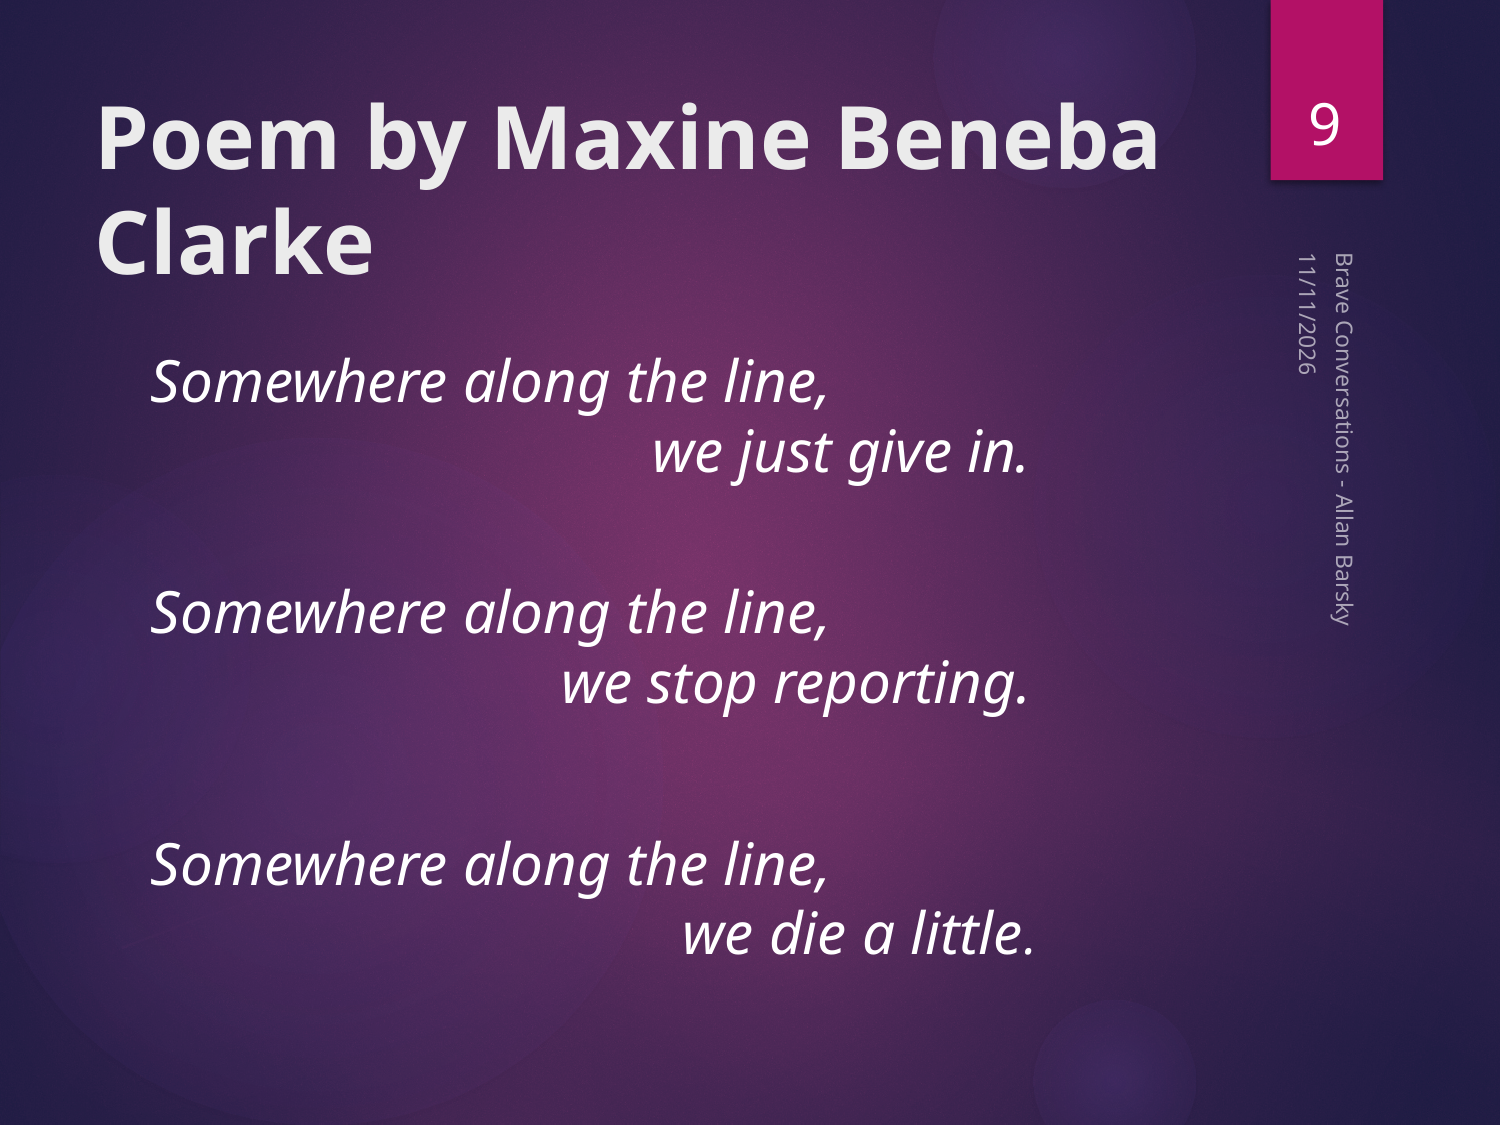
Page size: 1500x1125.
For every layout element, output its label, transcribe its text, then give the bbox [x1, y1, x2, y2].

slide_number 9 [1273, 48, 1378, 175]
list Somewhere along the line, we just give in. Somewhere along the line, we stop reporting. Somewhere along the line, we die a little. [135, 336, 1237, 1025]
footer Brave Conversations - Allan Barsky [1320, 237, 1358, 871]
title Poem by Maxine Beneba Clarke [79, 74, 1237, 304]
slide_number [1292, 237, 1320, 400]
